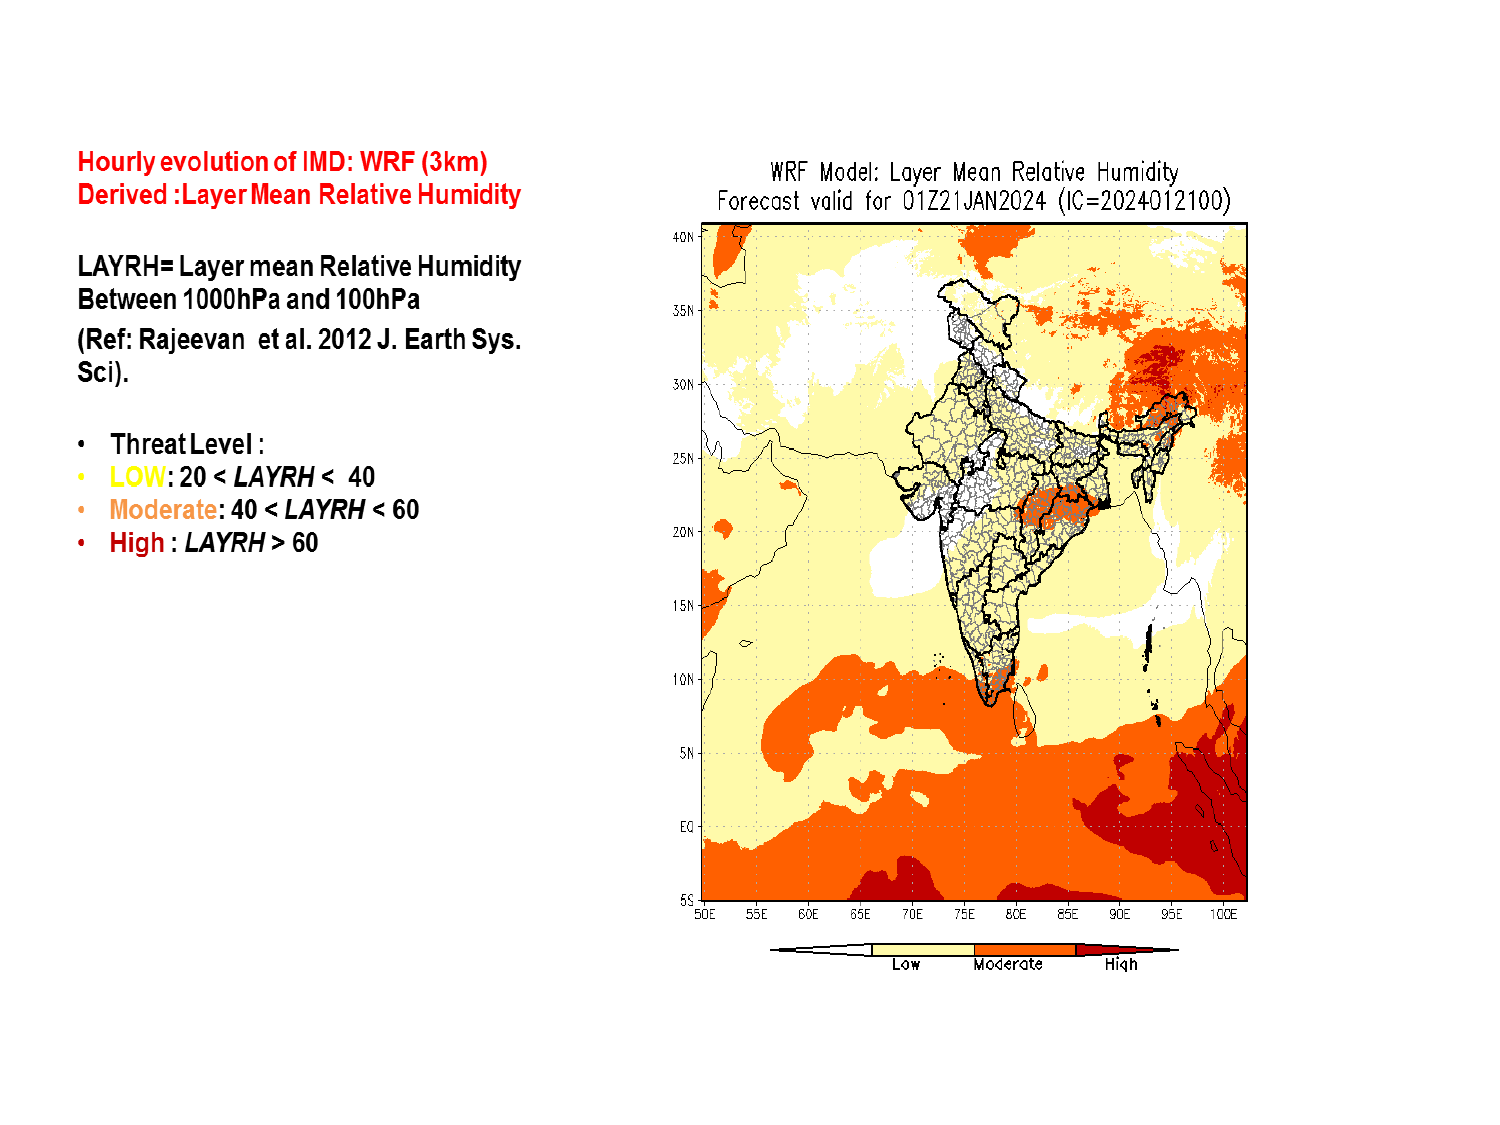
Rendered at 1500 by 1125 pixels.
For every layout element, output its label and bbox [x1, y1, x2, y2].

picture [74, 149, 1426, 976]
